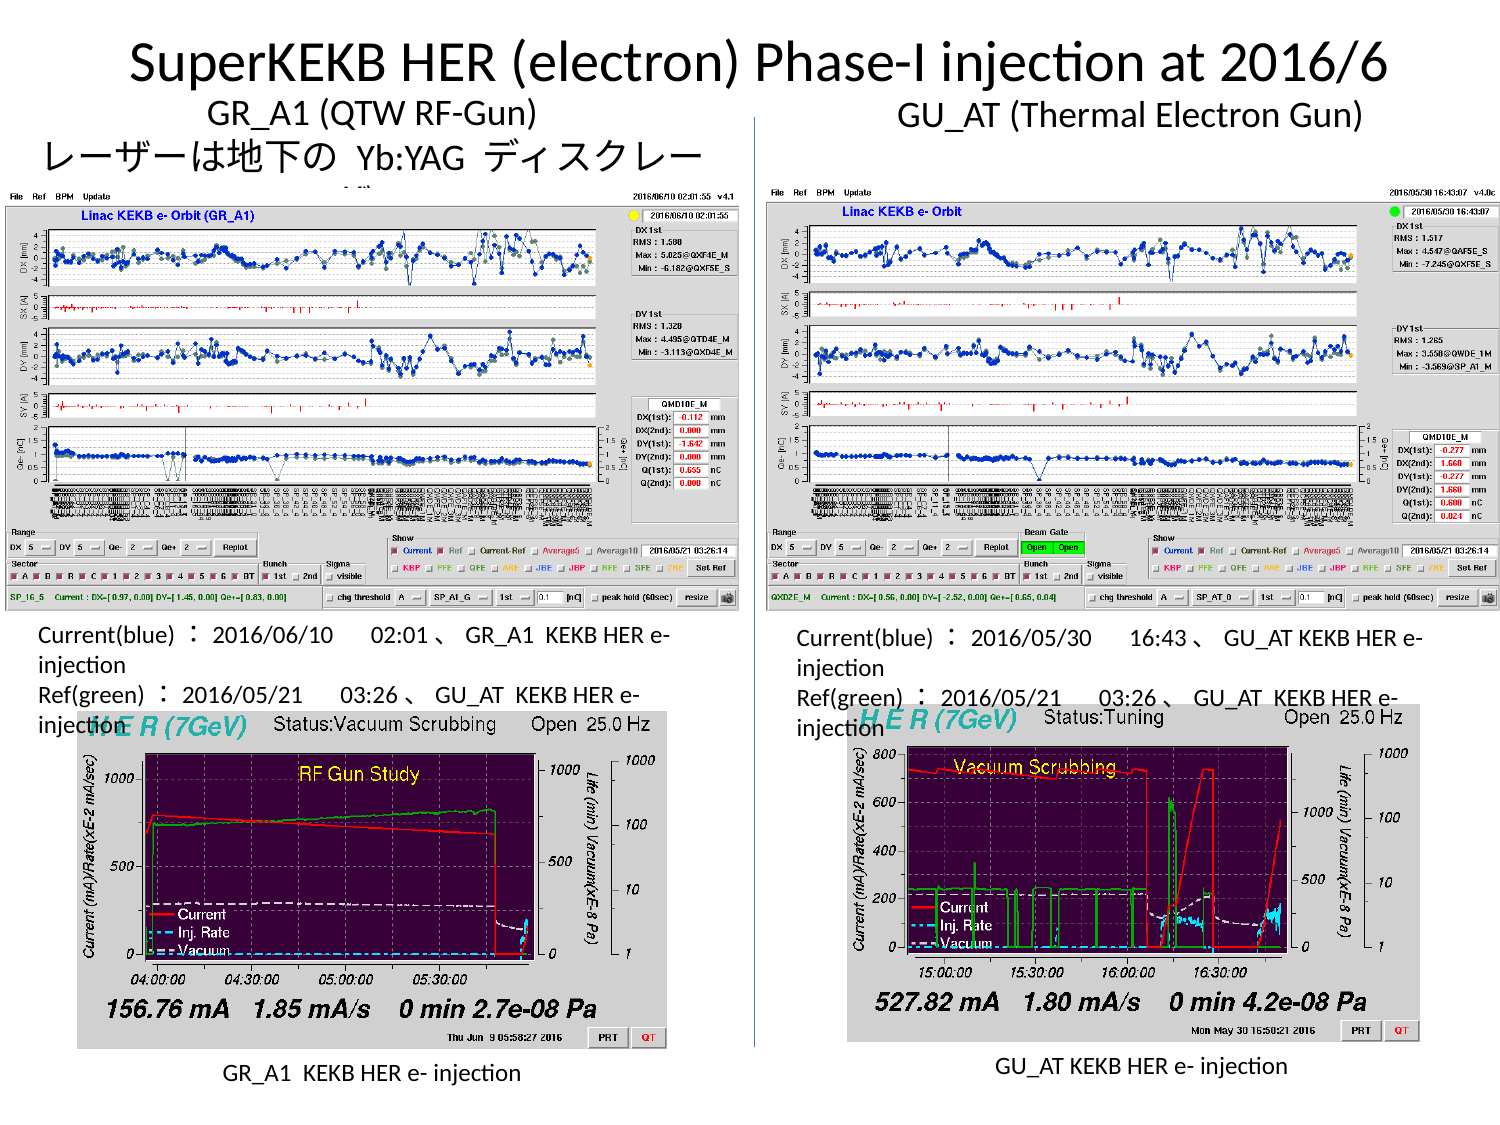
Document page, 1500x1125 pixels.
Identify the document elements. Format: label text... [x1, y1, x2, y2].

text_box GR_A1 (QTW RF-Gun) レーザーは地下の Yb:YAG ディスクレーザー [5, 80, 739, 187]
picture [847, 704, 1420, 1043]
text_box Current(blue)：2016/06/10 02:01、GR_A1 KEKB HER e- injection Ref(green)：2016/05/21 03:26、GU_AT KEKB HER e- injection [23, 619, 721, 746]
picture [77, 710, 668, 1049]
text_box Current(blue)：2016/05/30 16:43、GU_AT KEKB HER e- injection Ref(green)：2016/05/21 03:26、GU_AT KEKB HER e- injection [781, 621, 1479, 749]
text_box GU_AT (Thermal Electron Gun) [763, 83, 1497, 143]
text_box GR_A1 KEKB HER e- injection [77, 1057, 667, 1094]
picture [5, 187, 740, 611]
text_box GU_AT KEKB HER e- injection [847, 1041, 1437, 1087]
text_box SuperKEKB HER (electron) Phase-I injection at 2016/6 [41, 16, 1479, 101]
picture [766, 184, 1500, 612]
